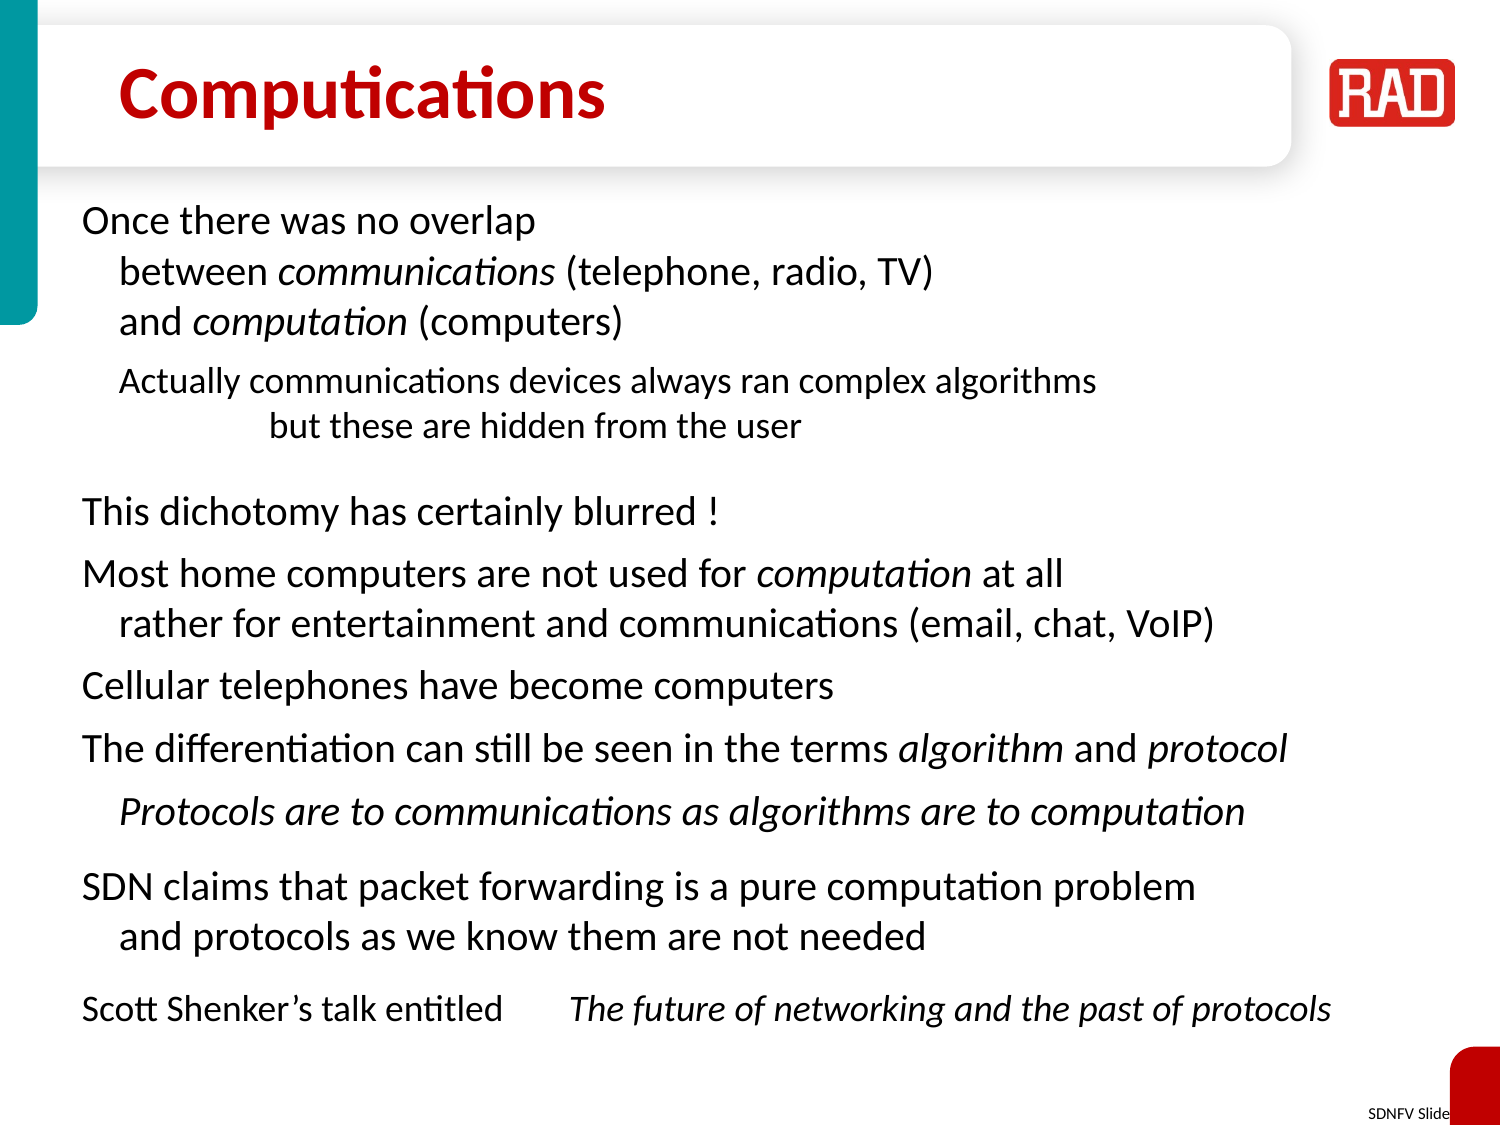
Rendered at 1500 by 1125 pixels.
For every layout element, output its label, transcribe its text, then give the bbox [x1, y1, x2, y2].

picture [1329, 59, 1455, 127]
title Computications [104, 43, 1215, 149]
list Once there was no overlap between communications (telephone, radio, TV) and computation (computers) Actually communications devices always ran complex algorithms but these are hidden from the user This dichotomy has certainly blurred ! Most home computers are not used for computation at all rather for entertainment and communications (email, chat, VoIP) Cellular telephones have become computers The differentiation can still be seen in the terms algorithm and protocol Protocols are to communications as algorithms are to computation SDN claims that packet forwarding is a pure computation problem and protocols as we know them are not needed Scott Shenker’s talk entitled The future of networking and the past of protocols [67, 185, 1413, 1098]
